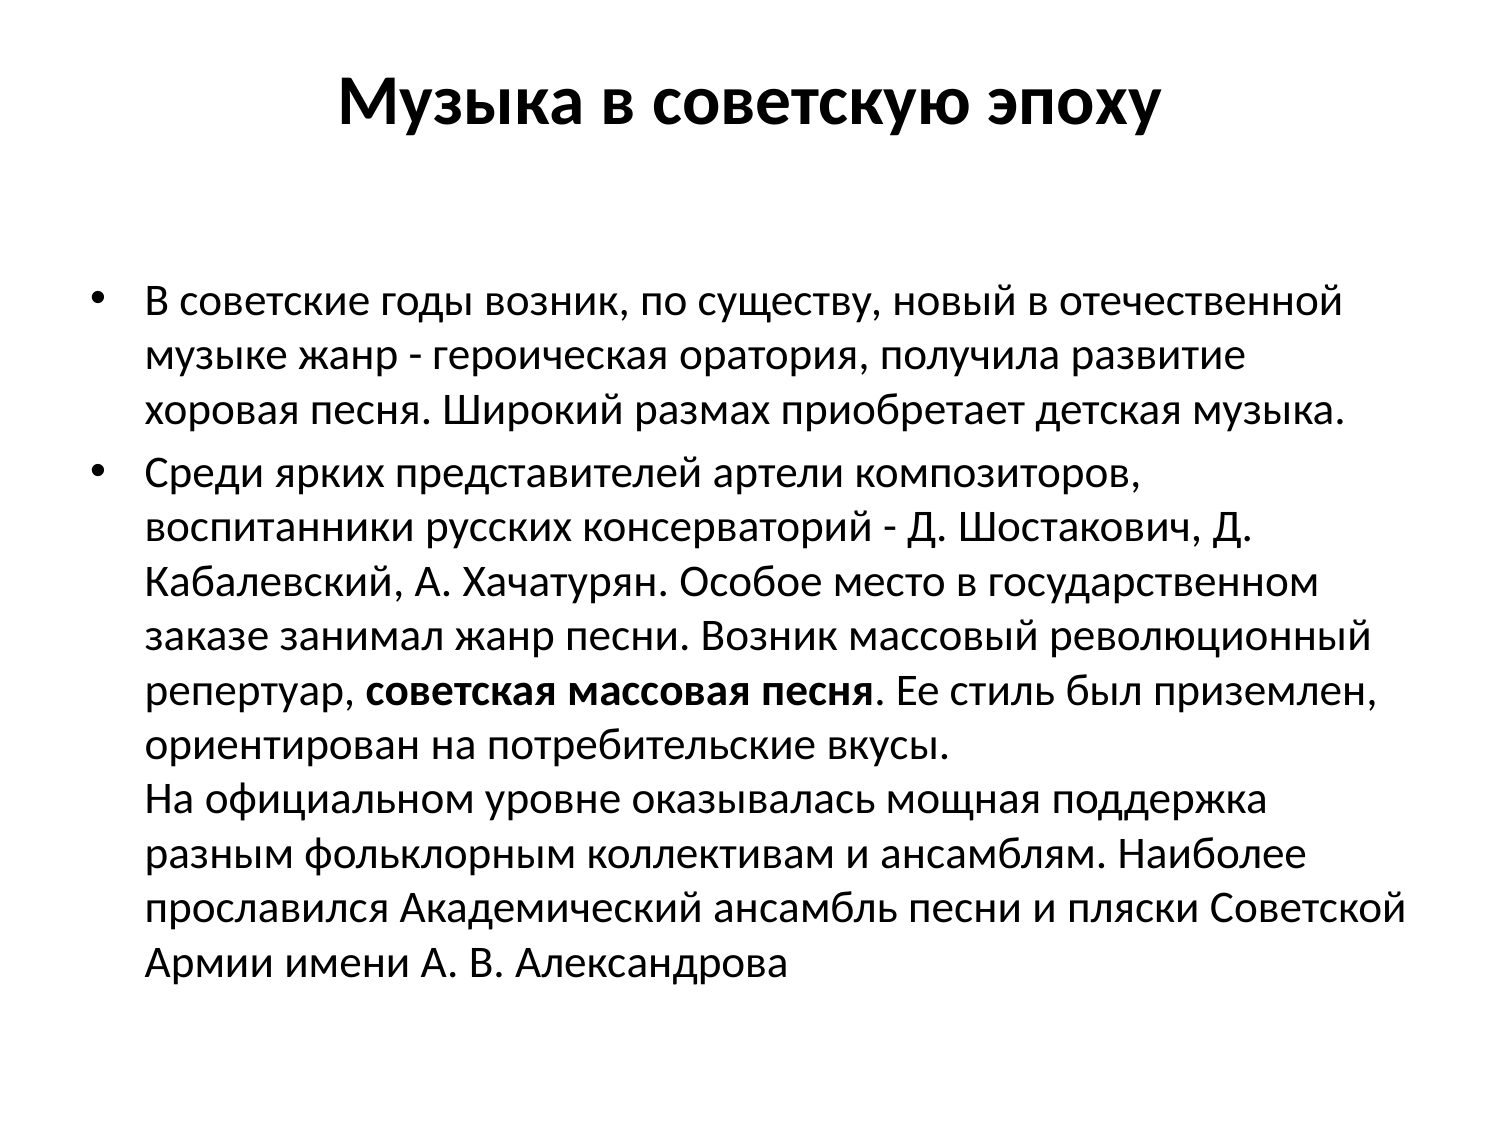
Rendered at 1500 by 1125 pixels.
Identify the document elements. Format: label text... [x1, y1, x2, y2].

list В советские годы возник, по существу, новый в отечественной музыке жанр - героическая оратория, получила развитие хоровая песня. Широкий размах приобретает детская музыка. Среди ярких представителей артели композиторов, воспитанники русских консерваторий - Д. Шостакович, Д. Кабалевский, А. Хачатурян. Особое место в государственном заказе занимал жанр песни. Возник массовый революционный репертуар, советская массовая песня. Ее стиль был приземлен, ориентирован на потребительские вкусы. На официальном уровне оказывалась мощная поддержка разным фольклорным коллективам и ансамблям. Наиболее прославился Академический ансамбль песни и пляски Советской Армии имени А. В. Александрова [75, 262, 1425, 1005]
title Музыка в советскую эпоху [75, 45, 1425, 233]
